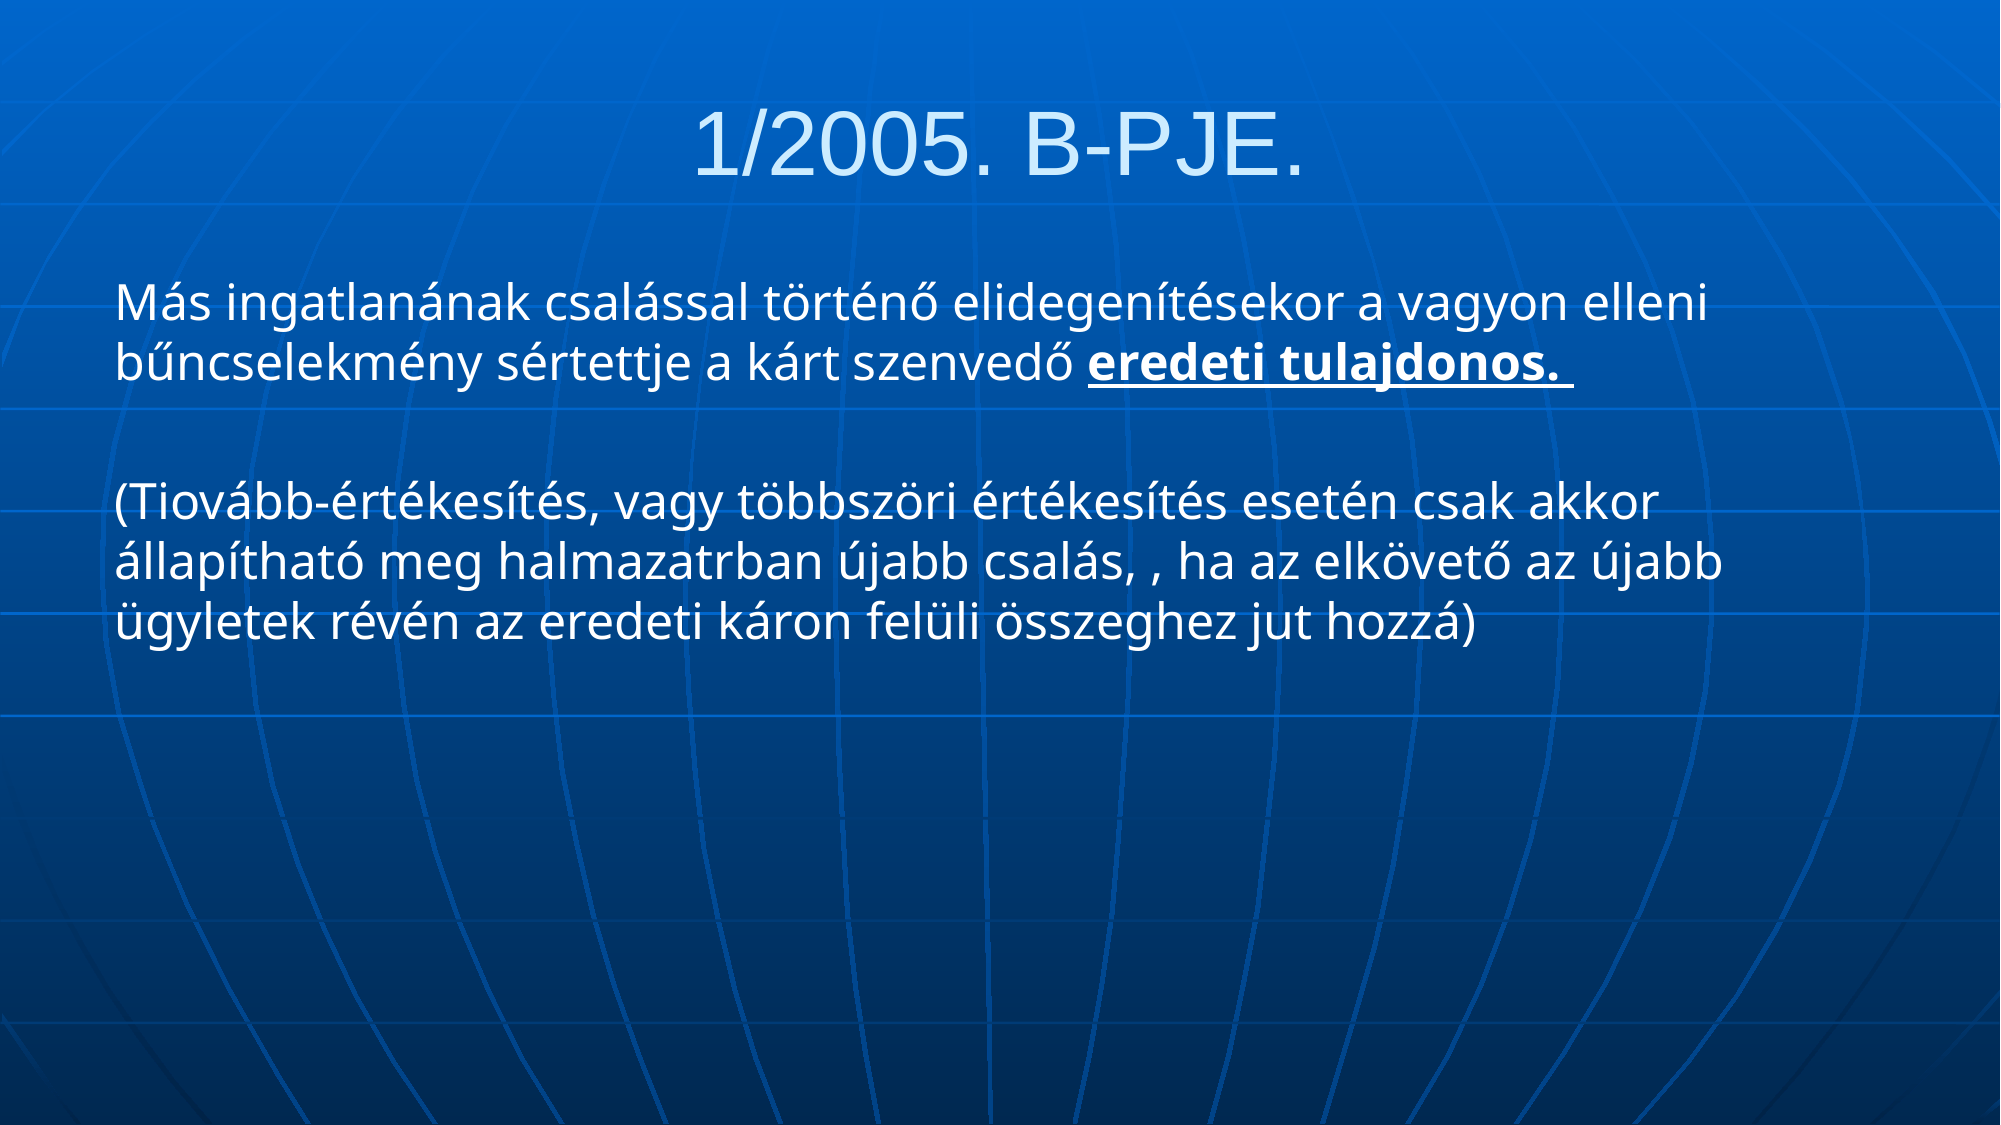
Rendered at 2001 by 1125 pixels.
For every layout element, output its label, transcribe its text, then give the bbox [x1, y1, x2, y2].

list Más ingatlanának csalással történő elidegenítésekor a vagyon elleni bűncselekmény sértettje a kárt szenvedő eredeti tulajdonos. (Tiovább-értékesítés, vagy többszöri értékesítés esetén csak akkor állapítható meg halmazatrban újabb csalás, , ha az elkövető az újabb ügyletek révén az eredeti káron felüli összeghez jut hozzá) [99, 262, 1901, 1006]
title 1/2005. B-PJE. [99, 45, 1901, 233]
